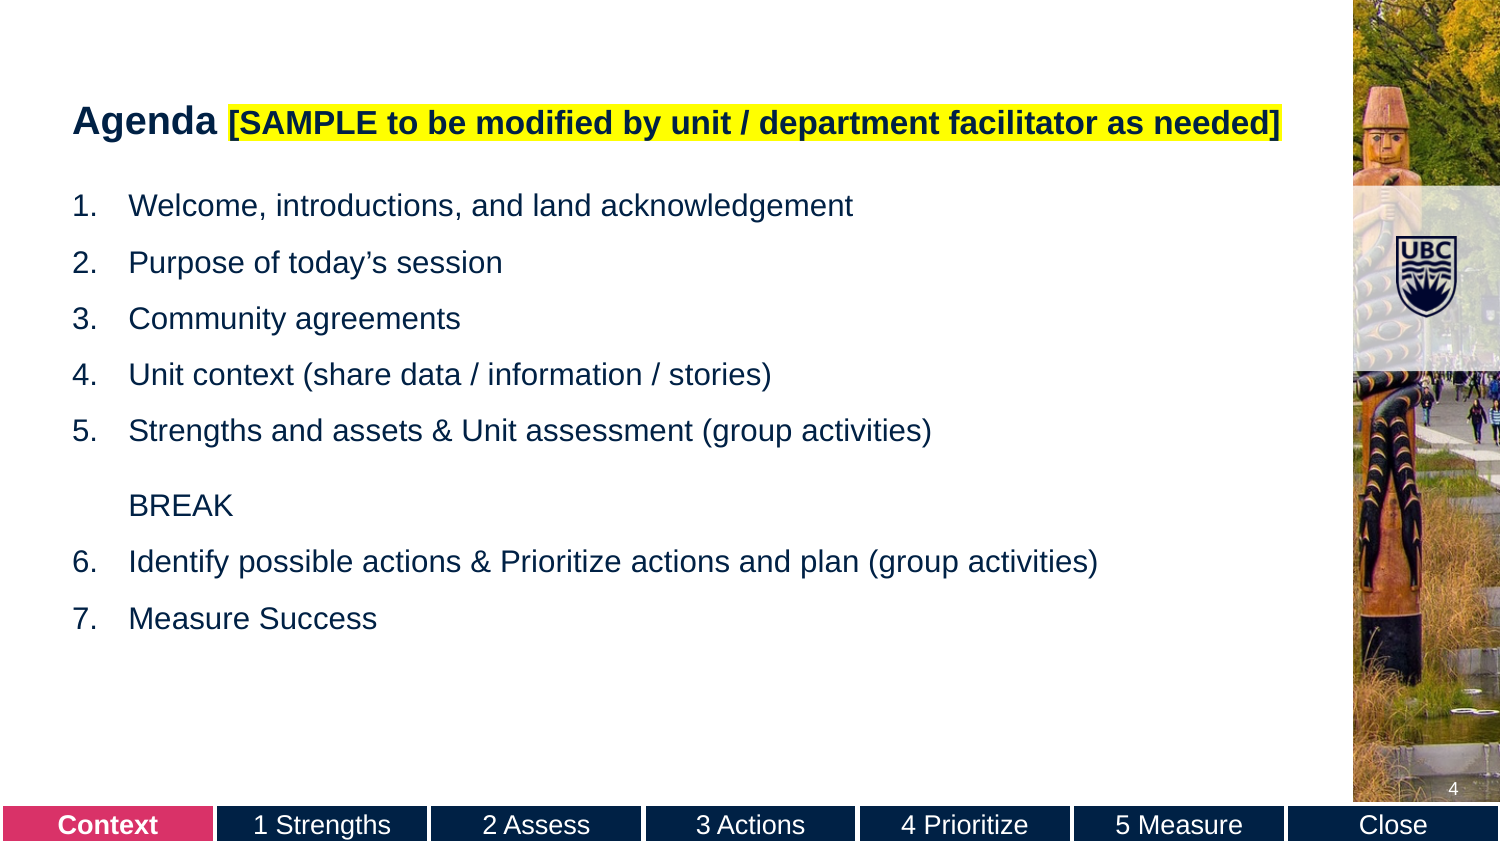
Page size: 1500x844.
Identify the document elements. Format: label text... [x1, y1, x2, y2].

picture [1396, 236, 1457, 318]
picture [1352, 0, 1500, 185]
title Agenda [SAMPLE to be modified by unit / department facilitator as needed] [71, 67, 1329, 170]
list Welcome, introductions, and land acknowledgement Purpose of today’s session Community agreements Unit context (share data / information / stories) Strengths and assets & Unit assessment (group activities) BREAK Identify possible actions & Prioritize actions and plan (group activities) Measure Success [72, 185, 1329, 788]
picture [1352, 372, 1500, 802]
